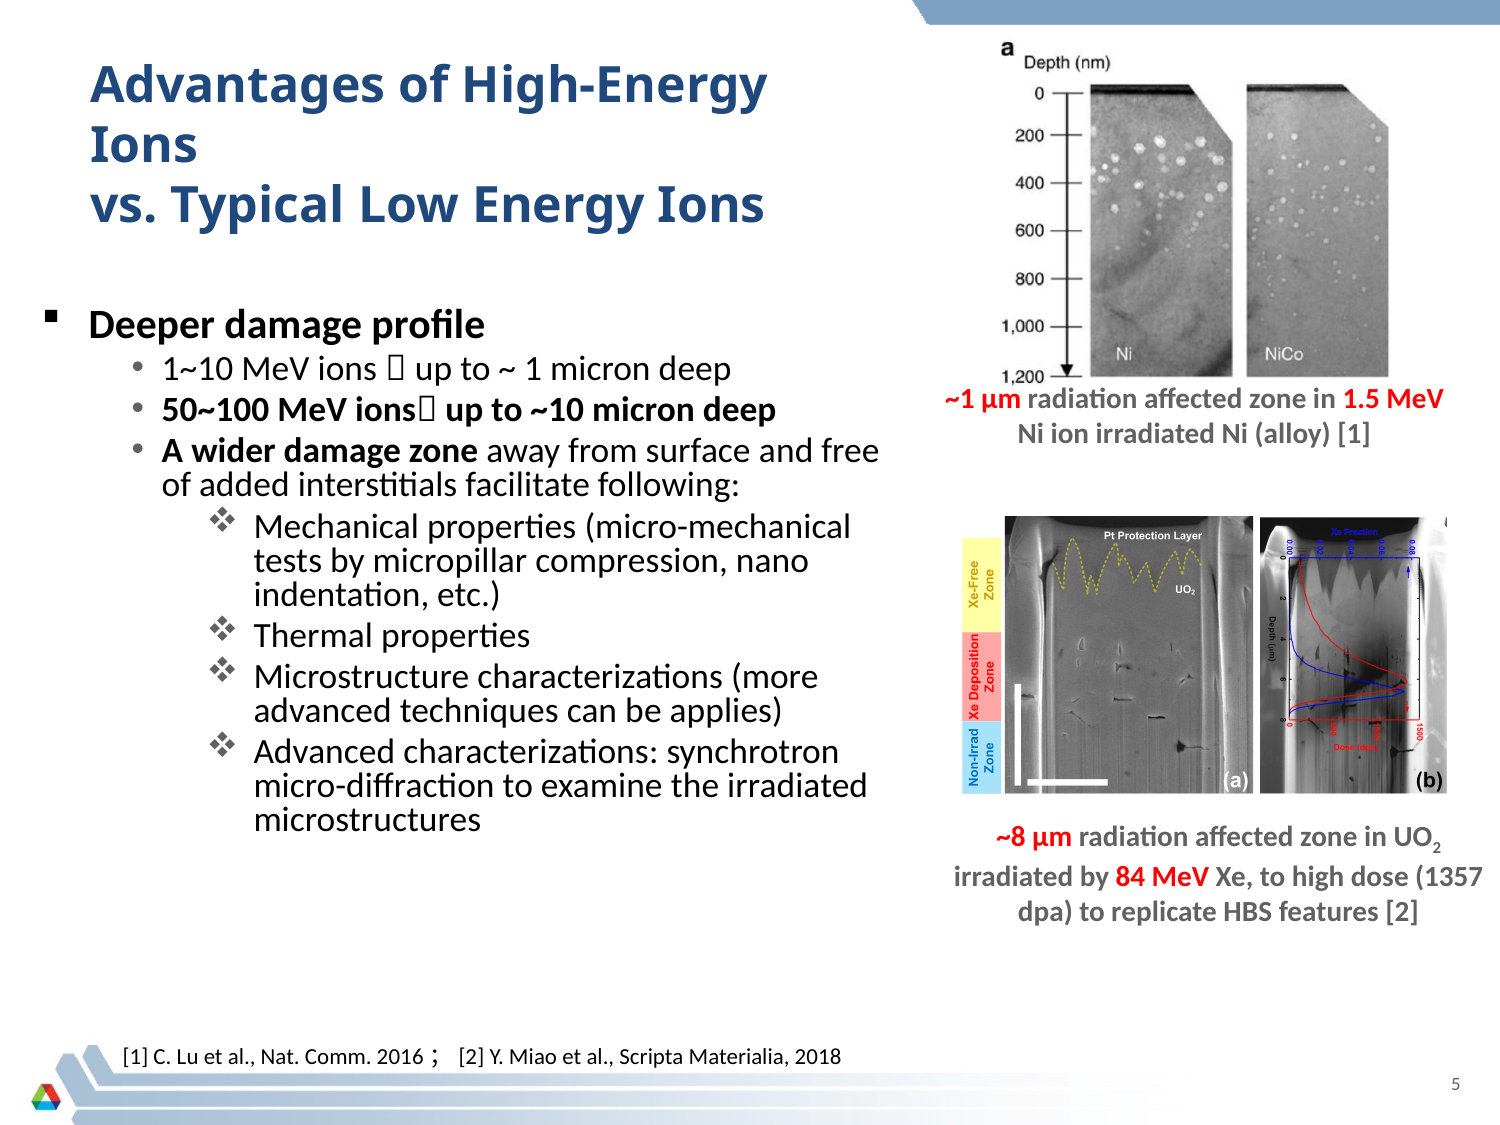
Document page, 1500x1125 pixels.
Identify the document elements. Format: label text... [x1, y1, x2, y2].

text_box ~8 μm radiation affected zone in UO2 irradiated by 84 MeV Xe, to high dose (1357 dpa) to replicate HBS features [2] [937, 809, 1500, 935]
picture [0, 0, 1500, 26]
text_box Deeper damage profile 1~10 MeV ions  up to ~ 1 micron deep 50~100 MeV ions up to ~10 micron deep A wider damage zone away from surface and free of added interstitials facilitate following: Mechanical properties (micro-mechanical tests by micropillar compression, nano indentation, etc.) Thermal properties Microstructure characterizations (more advanced techniques can be applies) Advanced characterizations: synchrotron micro-diffraction to examine the irradiated microstructures [26, 289, 915, 846]
text_box [1] C. Lu et al., Nat. Comm. 2016；[2] Y. Miao et al., Scripta Materialia, 2018 [108, 1033, 862, 1077]
title Advantages of High-Energy Ions vs. Typical Low Energy Ions [75, 45, 863, 233]
slide_number 5 [1412, 1064, 1476, 1125]
picture [0, 1037, 1500, 1125]
picture [961, 516, 1448, 794]
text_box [923, 36, 1467, 458]
